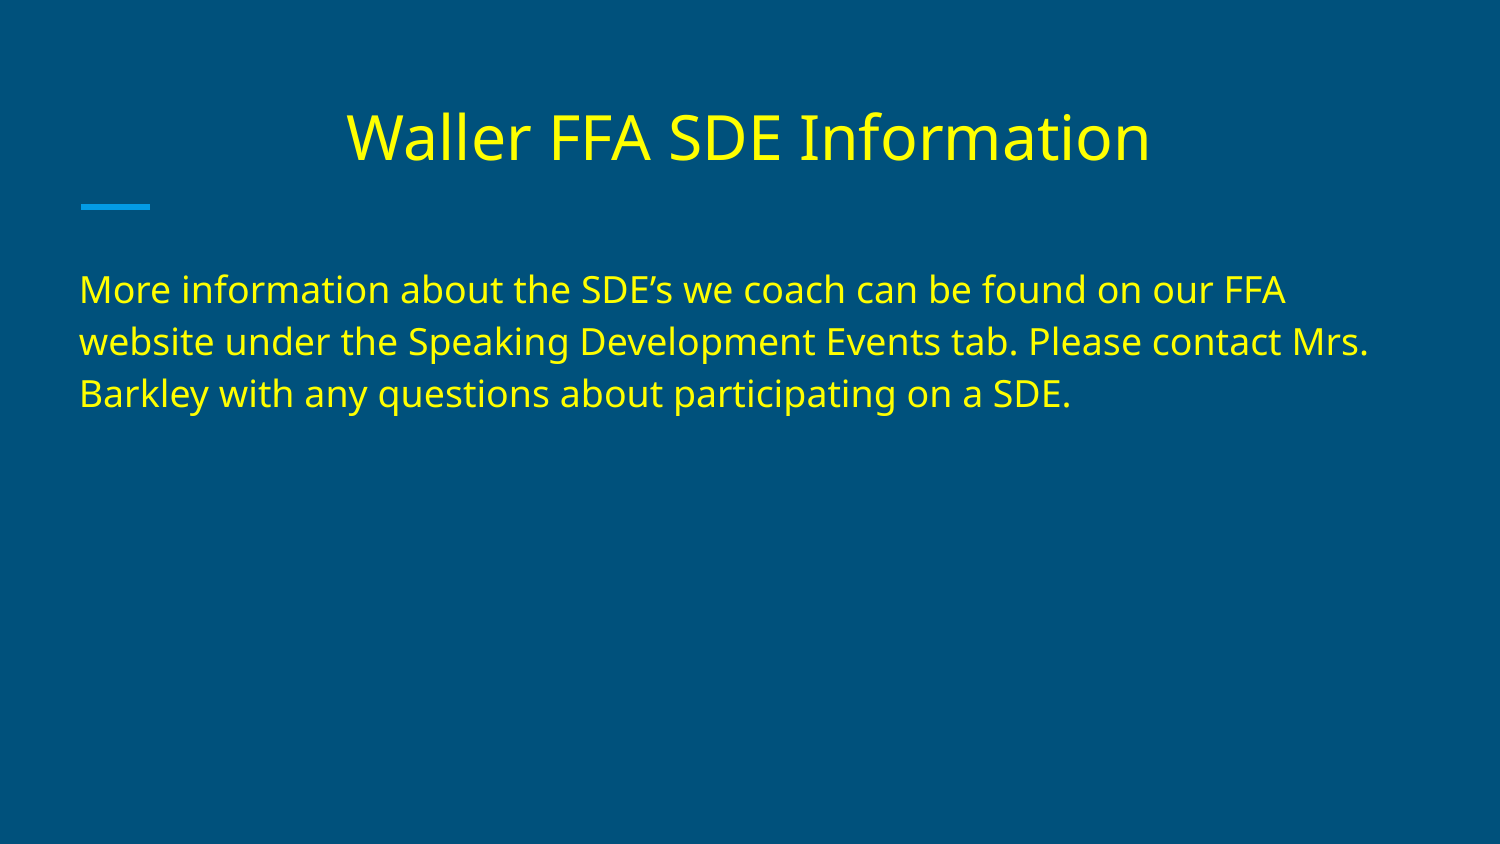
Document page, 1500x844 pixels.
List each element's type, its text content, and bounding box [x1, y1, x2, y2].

list More information about the SDE’s we coach can be found on our FFA website under the Speaking Development Events tab. Please contact Mrs. Barkley with any questions about participating on a SDE. [63, 244, 1437, 750]
title Waller FFA SDE Information [63, 75, 1437, 188]
